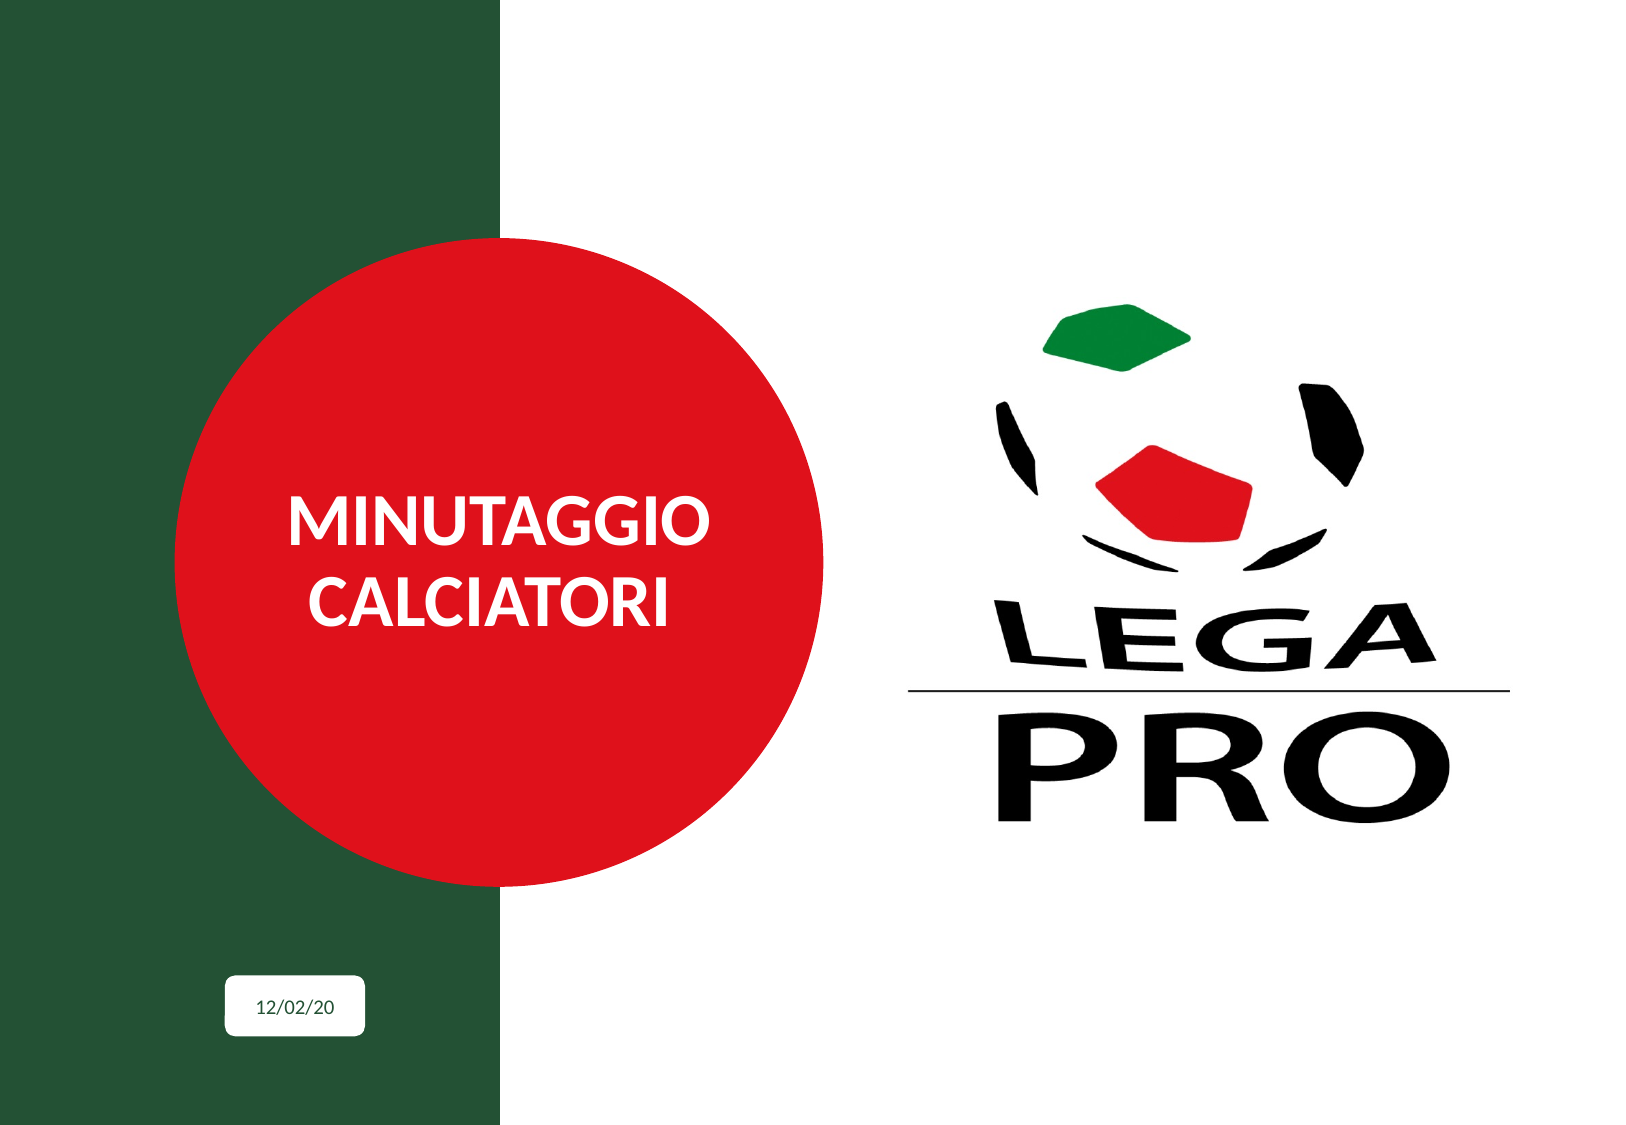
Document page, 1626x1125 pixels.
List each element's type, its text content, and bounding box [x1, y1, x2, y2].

text_box [0, 0, 500, 1125]
text_box [188, 252, 809, 873]
text_box MINUTAGGIO CALCIATORI [224, 473, 774, 650]
text_box 12/02/20 [224, 975, 366, 1037]
picture [889, 297, 1525, 828]
